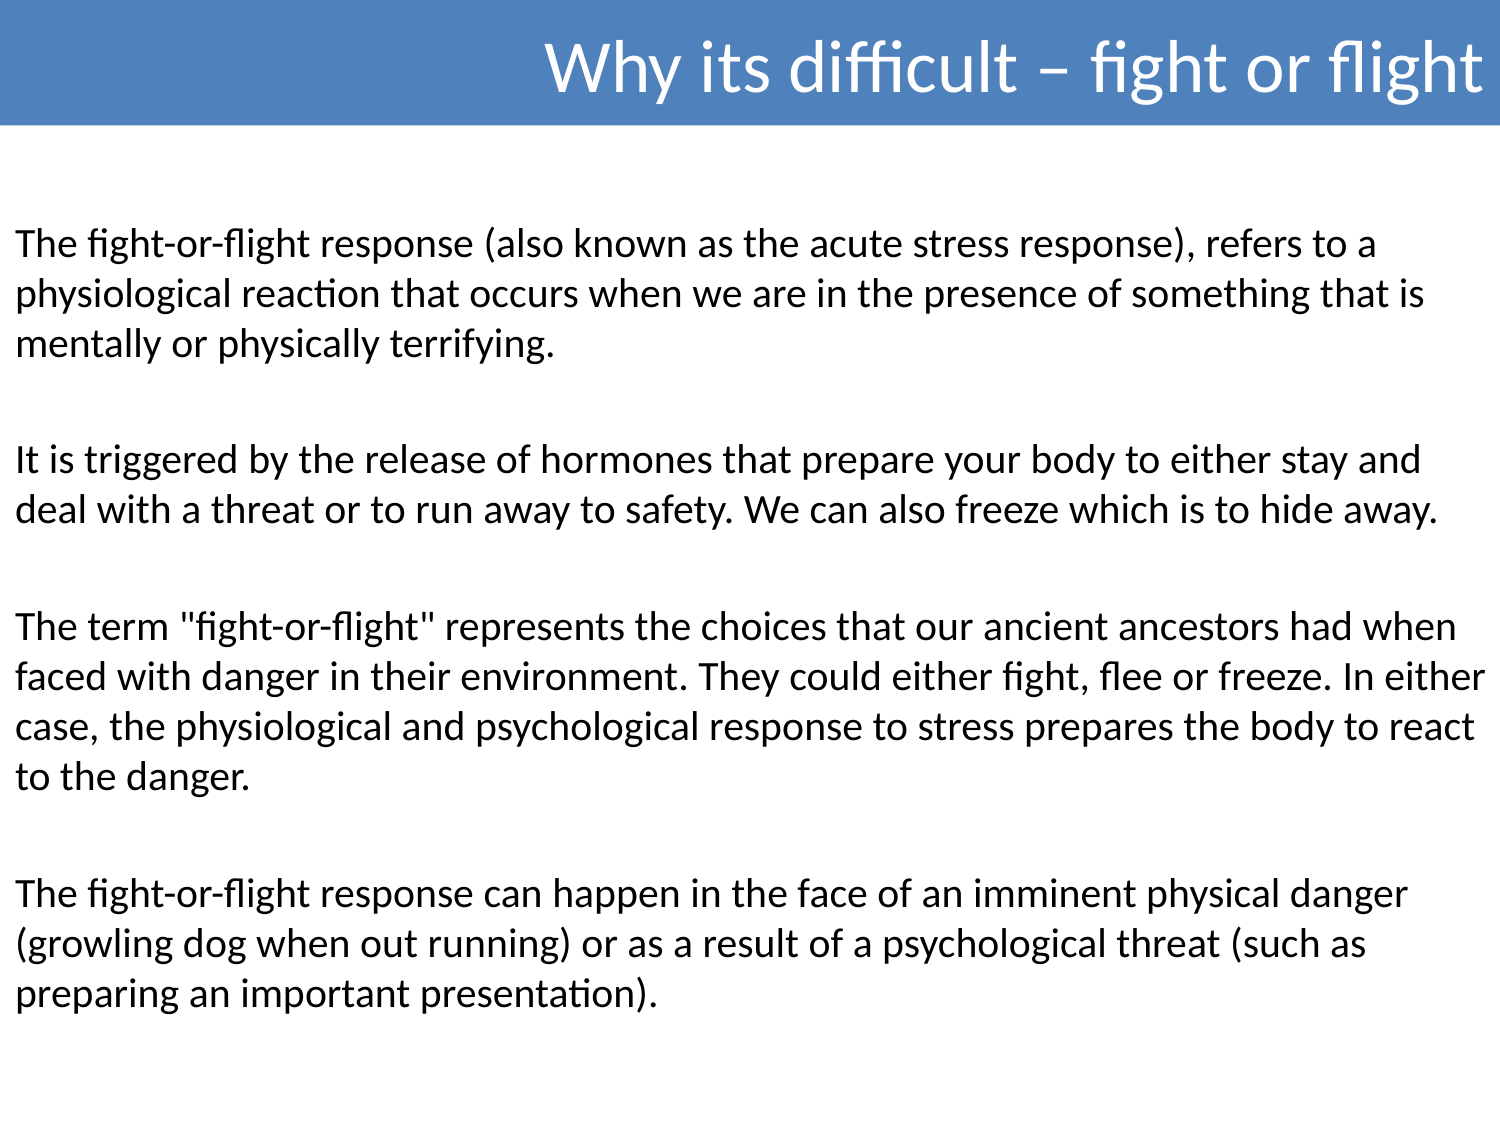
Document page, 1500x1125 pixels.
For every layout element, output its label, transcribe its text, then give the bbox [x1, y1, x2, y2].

text_box Why its difficult – fight or flight [0, 0, 1500, 128]
list The fight-or-flight response (also known as the acute stress response), refers to a physiological reaction that occurs when we are in the presence of something that is mentally or physically terrifying. It is triggered by the release of hormones that prepare your body to either stay and deal with a threat or to run away to safety. We can also freeze which is to hide away. The term "fight-or-flight" represents the choices that our ancient ancestors had when faced with danger in their environment. They could either fight, flee or freeze. In either case, the physiological and psychological response to stress prepares the body to react to the danger. The fight-or-flight response can happen in the face of an imminent physical danger (growling dog when out running) or as a result of a psychological threat (such as preparing an important presentation). [0, 207, 1500, 445]
